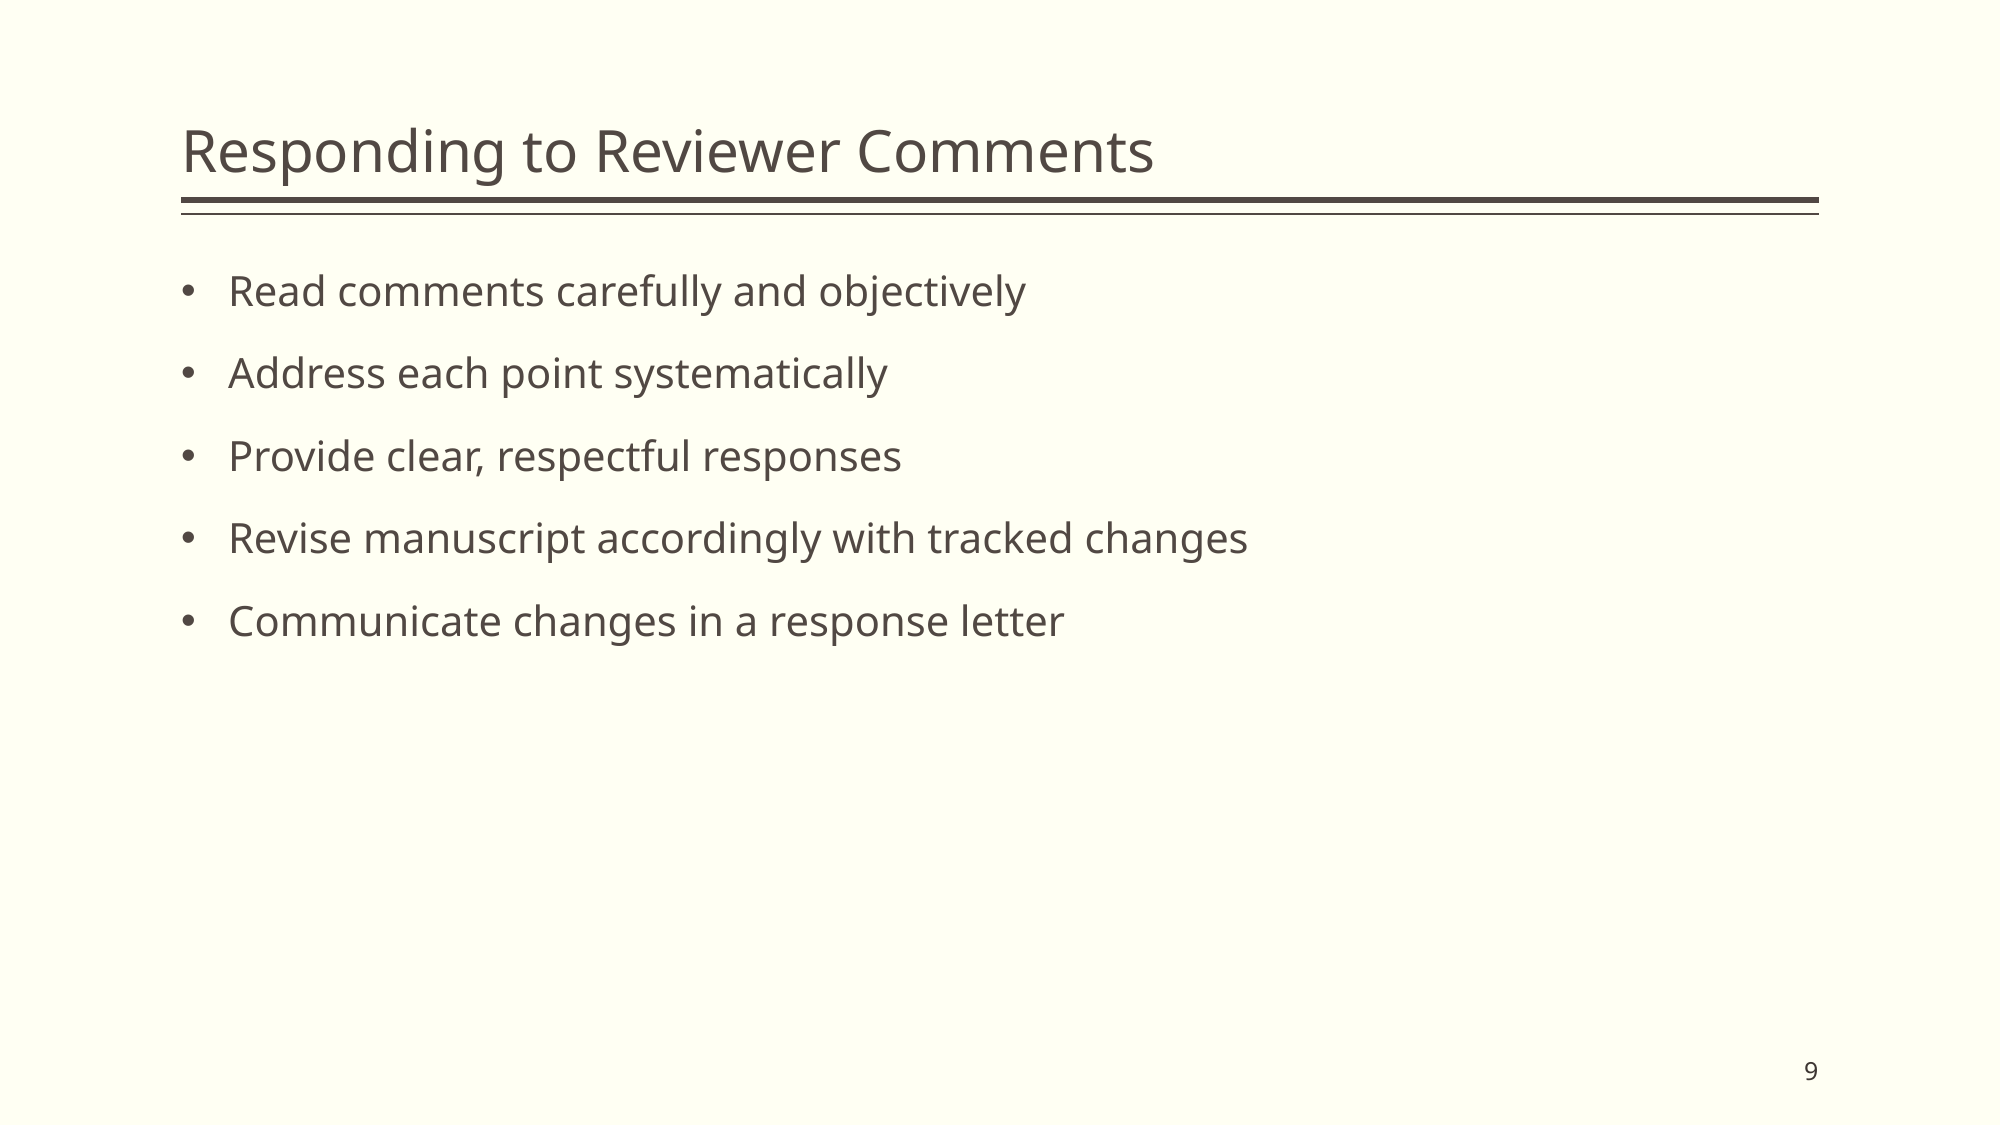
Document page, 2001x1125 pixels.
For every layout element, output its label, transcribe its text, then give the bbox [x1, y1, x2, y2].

list Read comments carefully and objectively Address each point systematically Provide clear, respectful responses Revise manuscript accordingly with tracked changes Communicate changes in a response letter [181, 262, 1819, 1013]
slide_number 9 [1518, 1042, 1819, 1103]
title Responding to Reviewer Comments [181, 12, 1819, 193]
